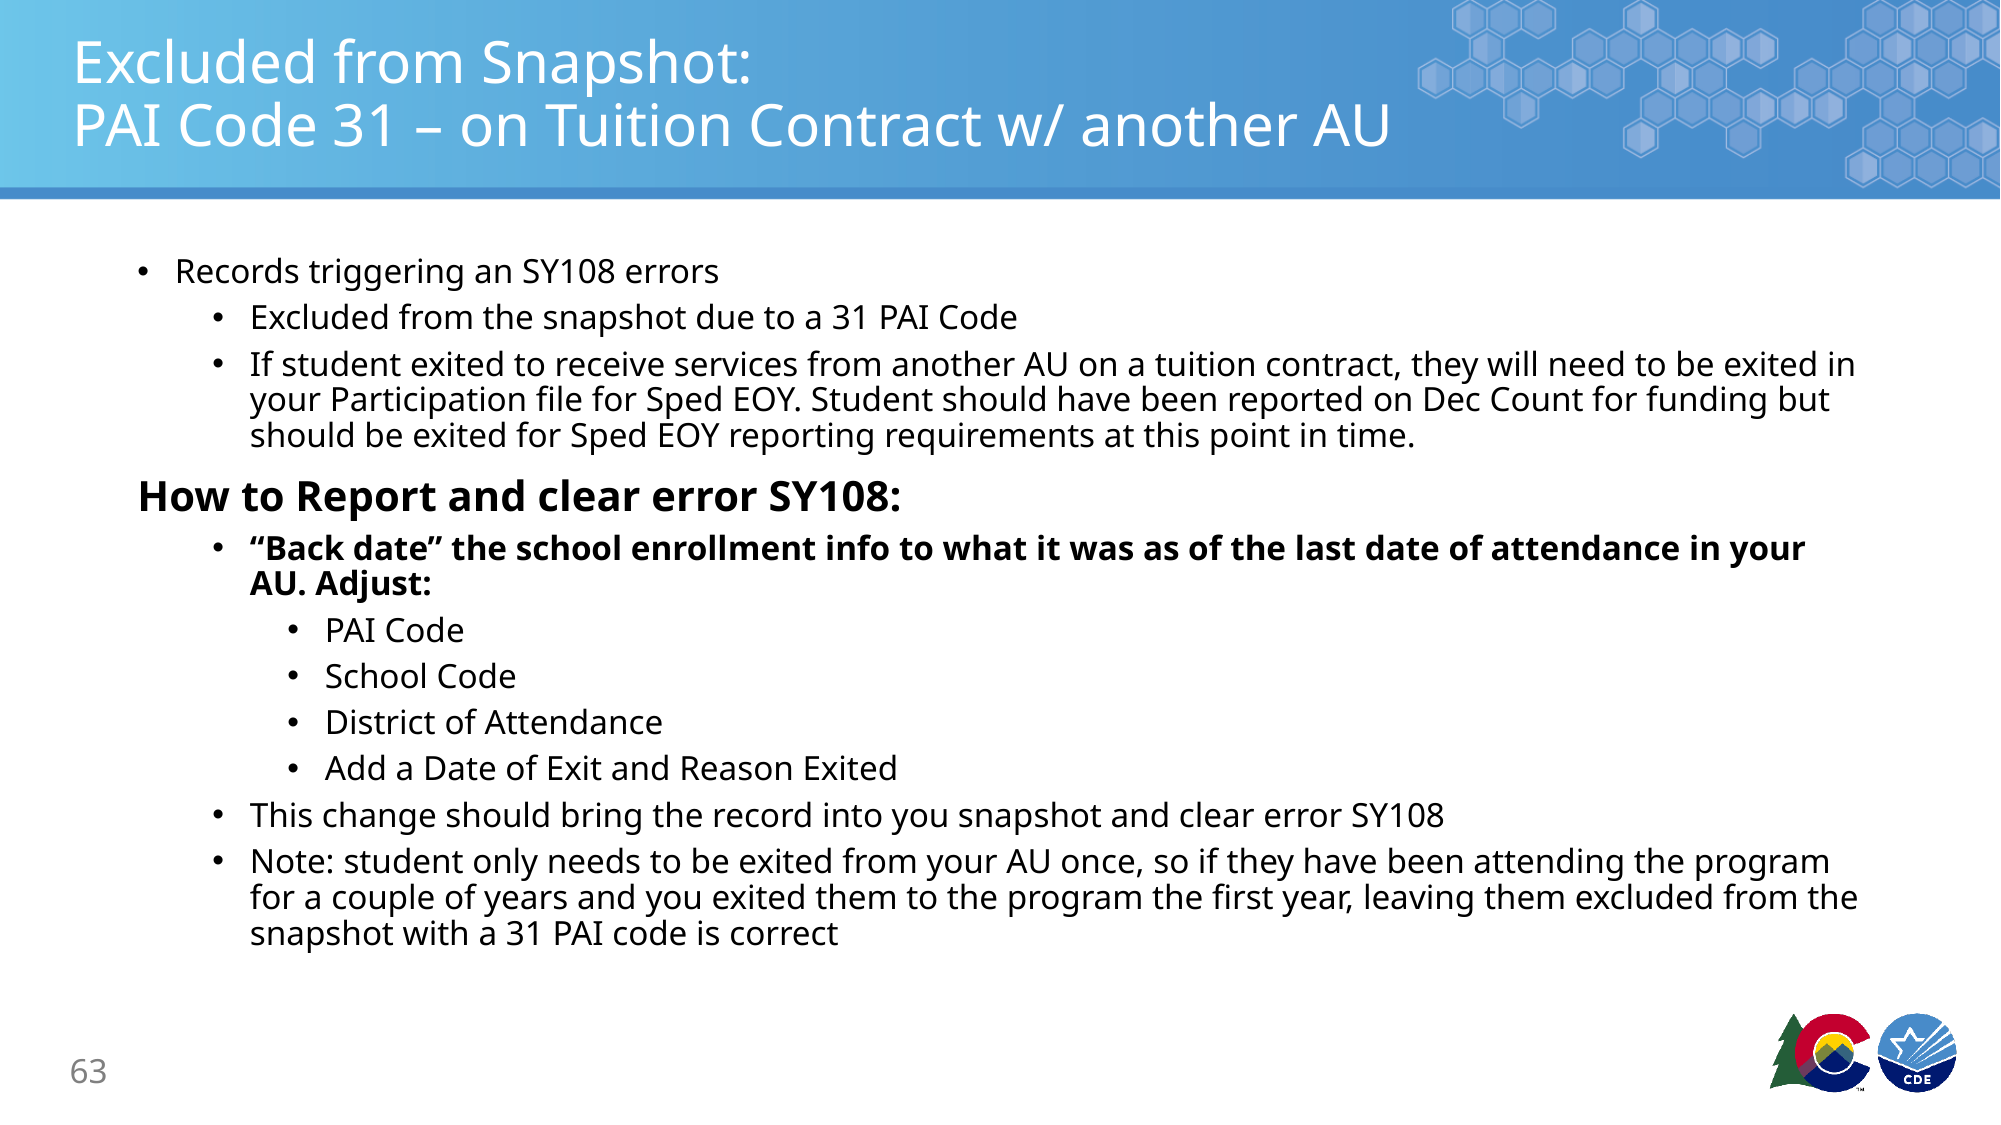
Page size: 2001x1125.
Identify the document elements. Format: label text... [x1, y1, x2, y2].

title Excluded from Snapshot: PAI Code 31 – on Tuition Contract w/ another AU [72, 33, 1396, 182]
picture [0, 0, 2000, 200]
picture [1768, 1012, 1957, 1093]
slide_number 63 [54, 1042, 505, 1103]
list Records triggering an SY108 errors Excluded from the snapshot due to a 31 PAI Code If student exited to receive services from another AU on a tuition contract, they will need to be exited in your Participation file for Sped EOY. Student should have been reported on Dec Count for funding but should be exited for Sped EOY reporting requirements at this point in time. How to Report and clear error SY108: “Back date” the school enrollment info to what it was as of the last date of attendance in your AU. Adjust: PAI Code School Code District of Attendance Add a Date of Exit and Reason Exited This change should bring the record into you snapshot and clear error SY108 Note: student only needs to be exited from your AU once, so if they have been attending the program for a couple of years and you exited them to the program the first year, leaving them excluded from the snapshot with a 31 PAI code is correct [137, 254, 1863, 969]
